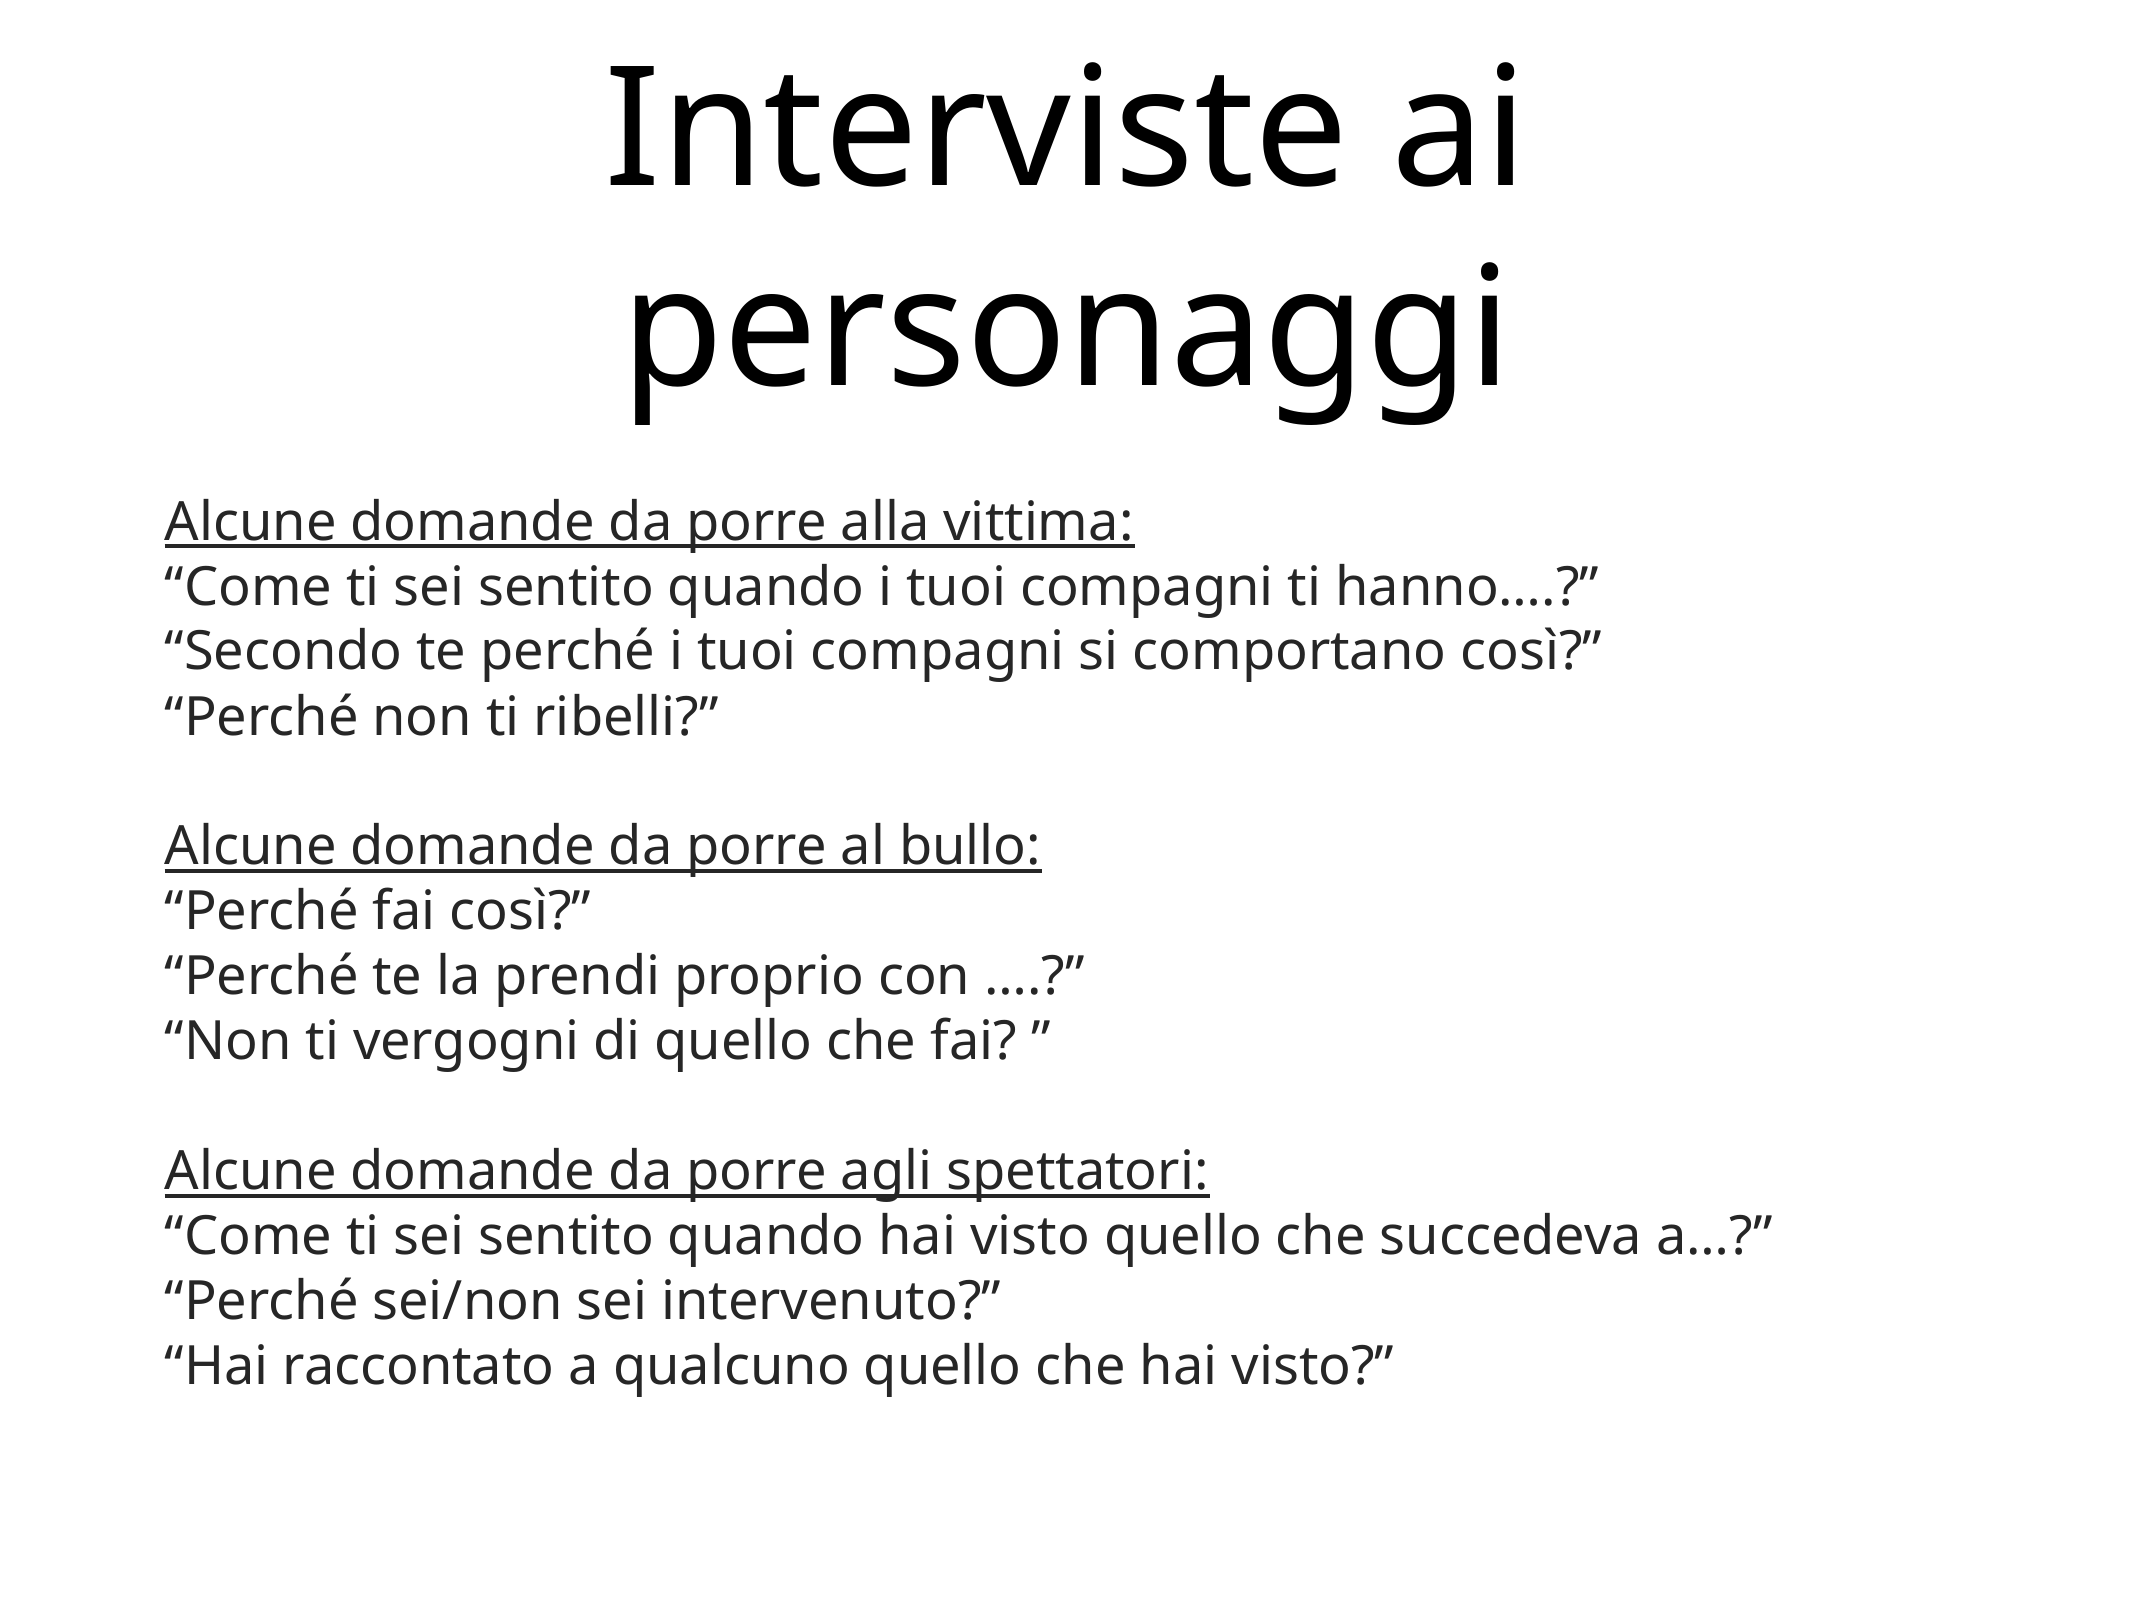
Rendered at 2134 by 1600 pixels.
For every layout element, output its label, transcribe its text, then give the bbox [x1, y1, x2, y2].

title Interviste ai personaggi [155, 41, 1978, 397]
list Alcune domande da porre alla vittima: “Come ti sei sentito quando i tuoi compagni ti hanno….?” “Secondo te perché i tuoi compagni si comportano così?” “Perché non ti ribelli?” Alcune domande da porre al bullo: “Perché fai così?” “Perché te la prendi proprio con ….?” “Non ti vergogni di quello che fai? ” Alcune domande da porre agli spettatori: “Come ti sei sentito quando hai visto quello che succedeva a…?” “Perché sei/non sei intervenuto?” “Hai raccontato a qualcuno quello che hai visto?” [155, 424, 1978, 1457]
